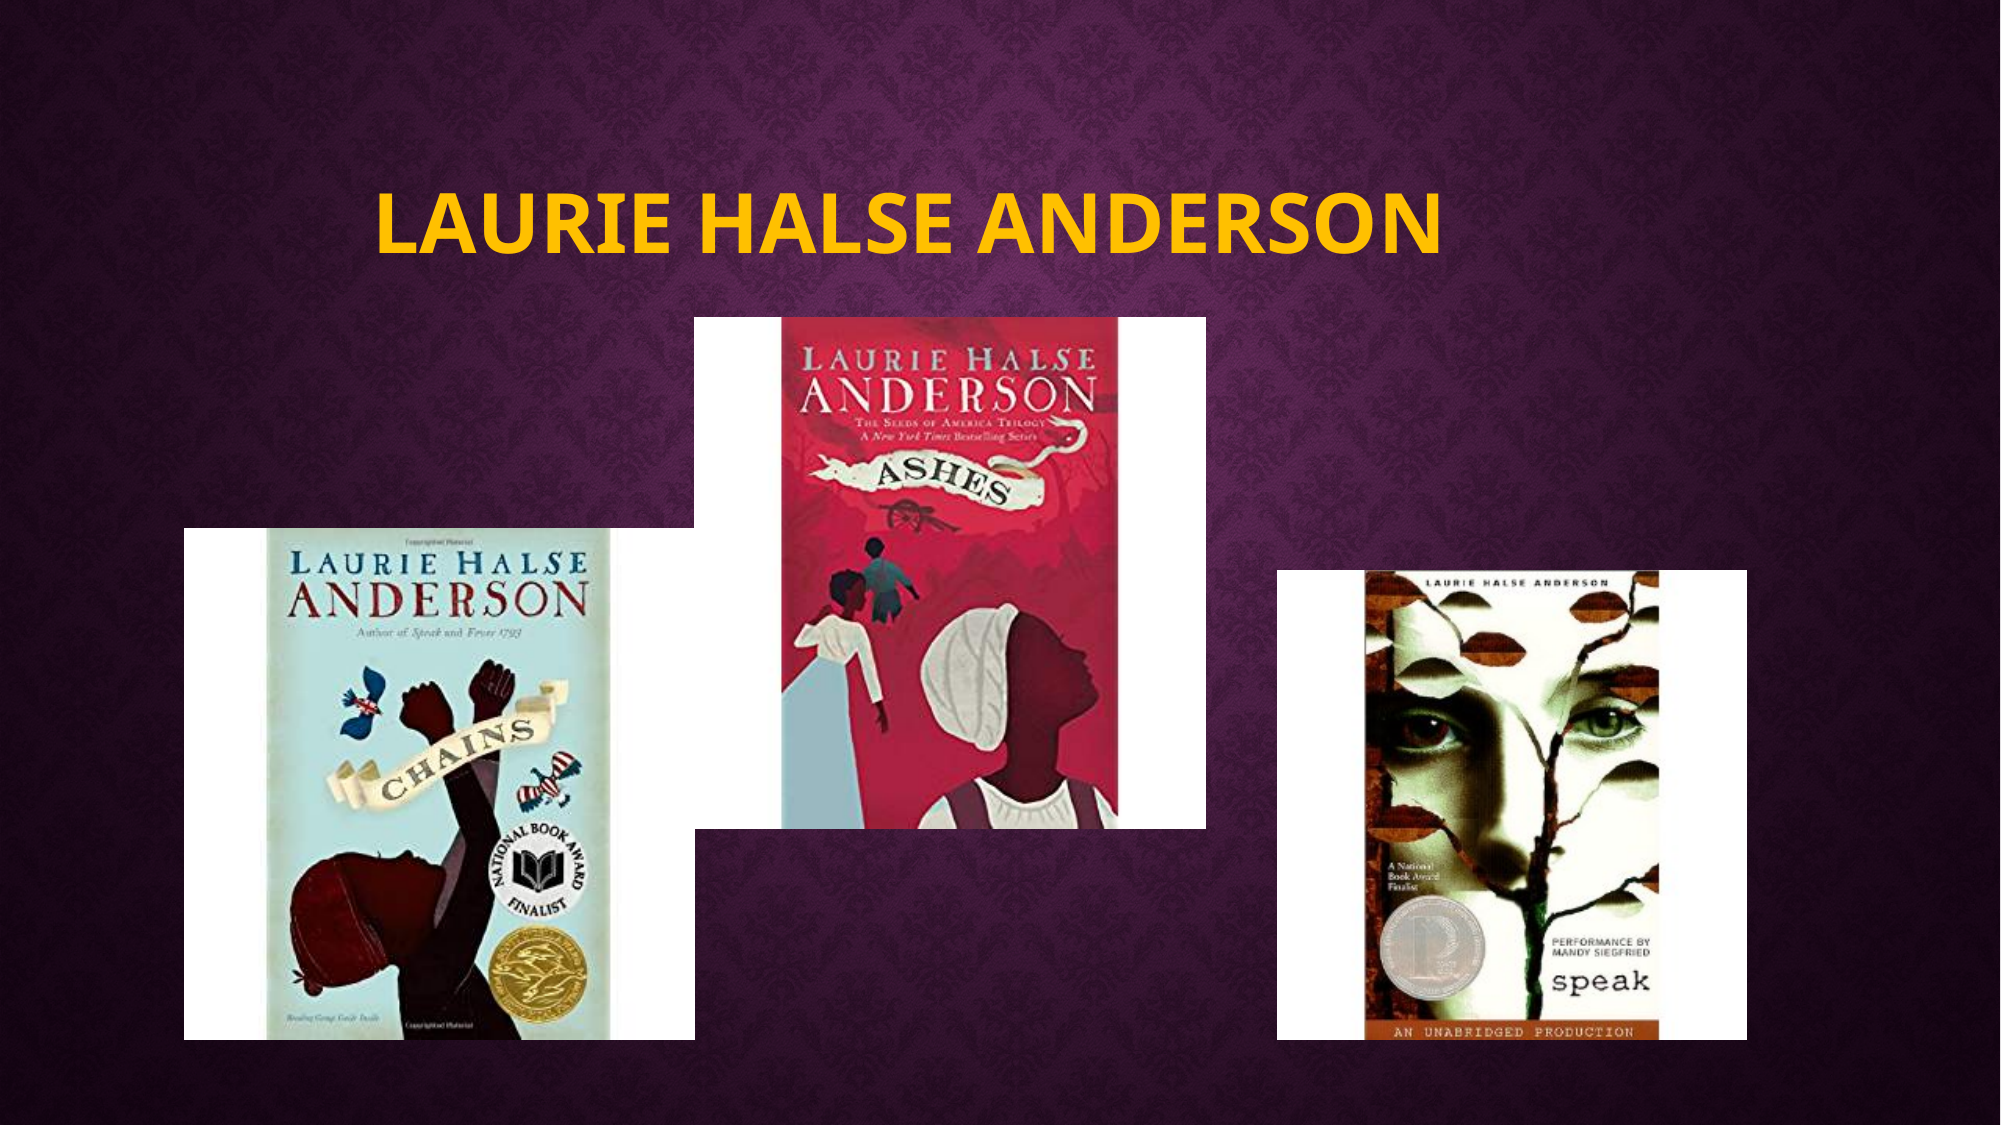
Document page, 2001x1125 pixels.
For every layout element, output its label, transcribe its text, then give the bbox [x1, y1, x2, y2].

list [183, 528, 696, 1041]
picture [1277, 570, 1748, 1041]
picture [694, 317, 1207, 829]
title Laurie Halse Anderson [149, 99, 1849, 318]
